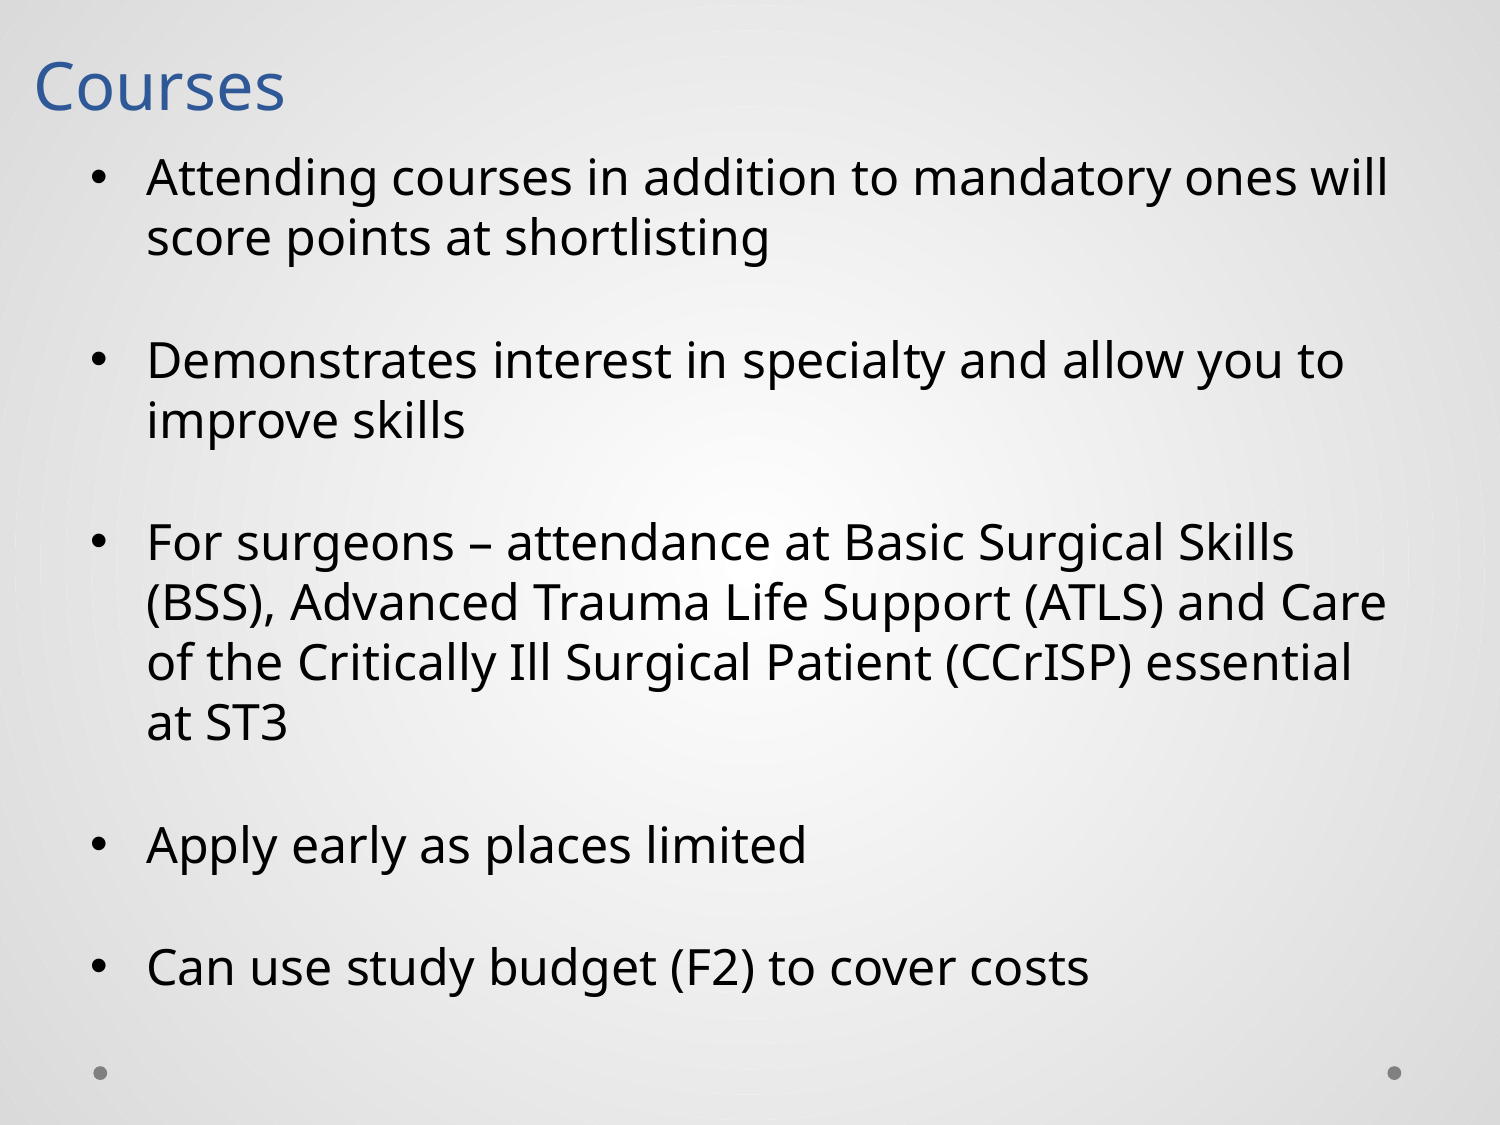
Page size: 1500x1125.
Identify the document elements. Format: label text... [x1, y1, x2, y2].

text_box Courses [18, 0, 1500, 173]
list Attending courses in addition to mandatory ones will score points at shortlisting Demonstrates interest in specialty and allow you to improve skills For surgeons – attendance at Basic Surgical Skills (BSS), Advanced Trauma Life Support (ATLS) and Care of the Critically Ill Surgical Patient (CCrISP) essential at ST3 Apply early as places limited Can use study budget (F2) to cover costs [75, 173, 1425, 1125]
